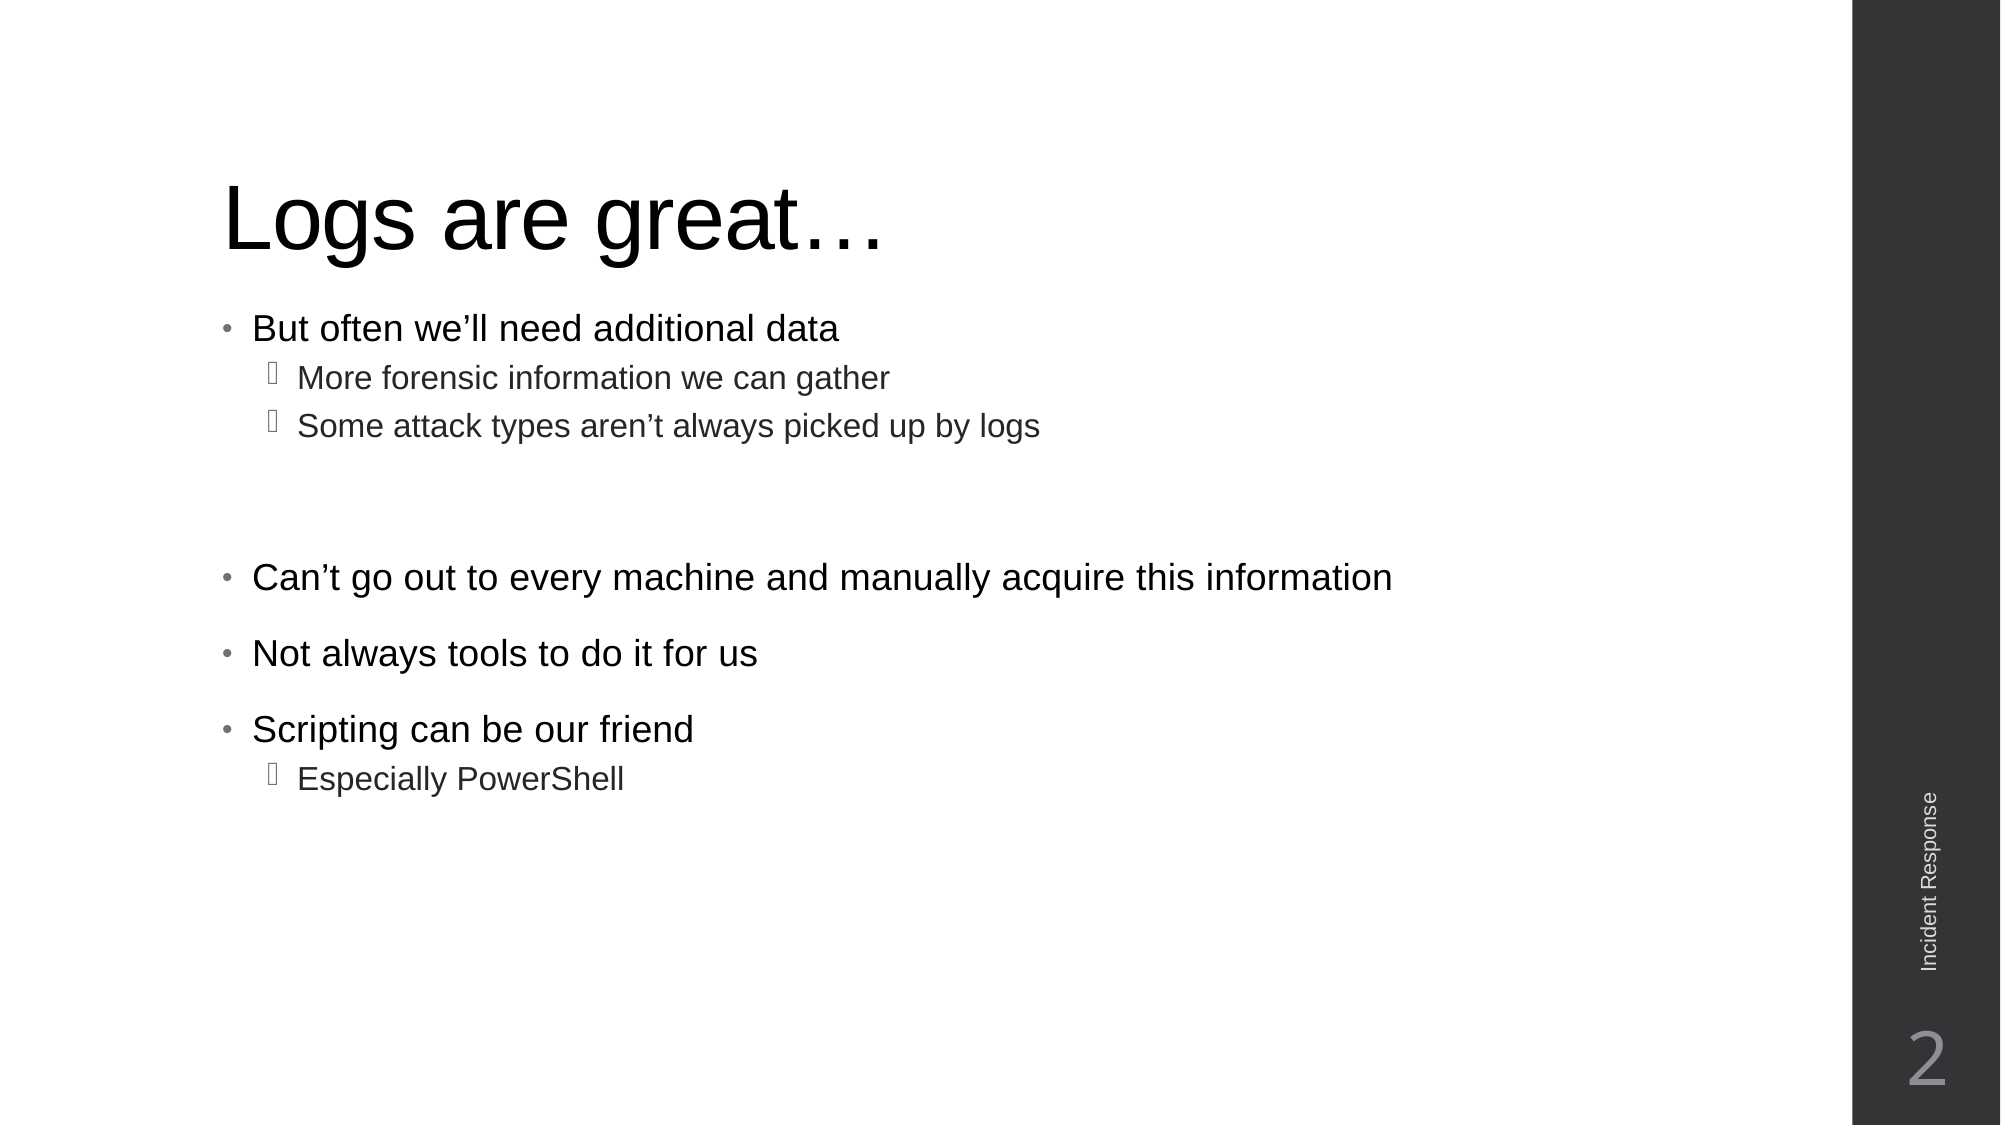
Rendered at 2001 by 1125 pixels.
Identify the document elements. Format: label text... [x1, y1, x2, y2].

list But often we’ll need additional data More forensic information we can gather Some attack types aren’t always picked up by logs Can’t go out to every machine and manually acquire this information Not always tools to do it for us Scripting can be our friend Especially PowerShell [206, 299, 1617, 1014]
footer Incident Response [1897, 400, 1958, 988]
slide_number 2 [1852, 1012, 2000, 1110]
title Logs are great… [206, 60, 1797, 278]
